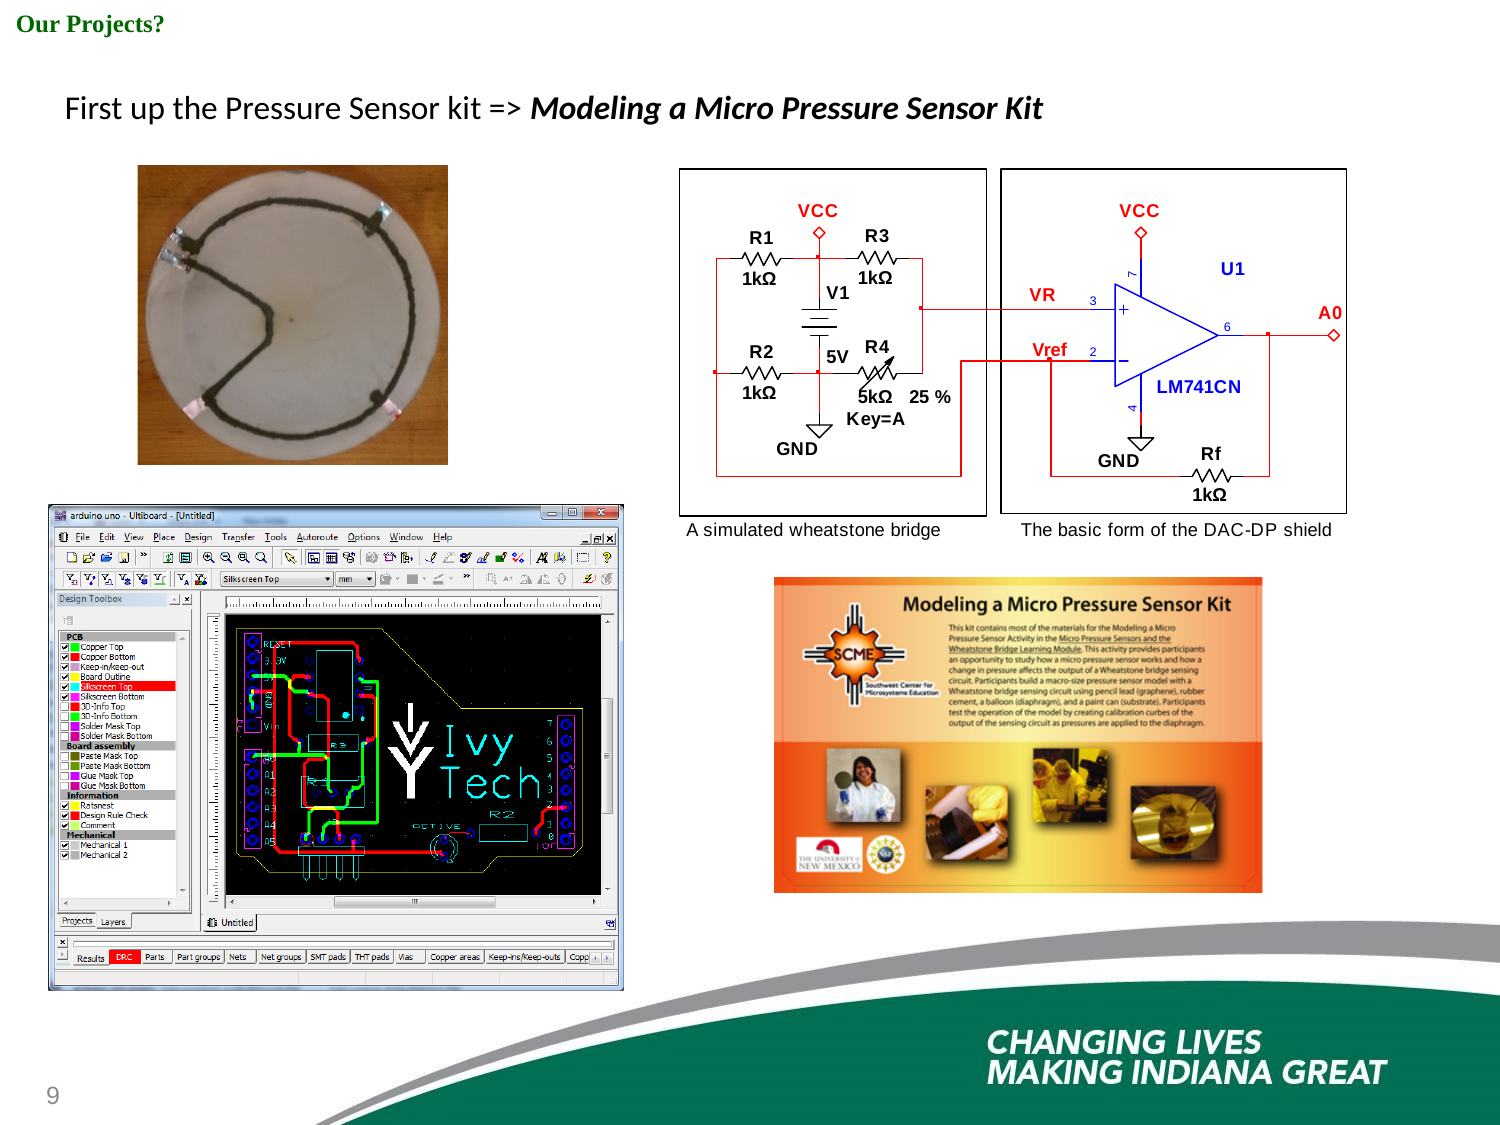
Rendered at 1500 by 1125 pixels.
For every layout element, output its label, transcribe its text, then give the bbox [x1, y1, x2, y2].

text_box Our Projects? [1, 0, 181, 45]
picture [0, 0, 1500, 1125]
slide_number 9 [0, 1064, 75, 1125]
text_box First up the Pressure Sensor kit => Modeling a Micro Pressure Sensor Kit [50, 78, 1425, 134]
